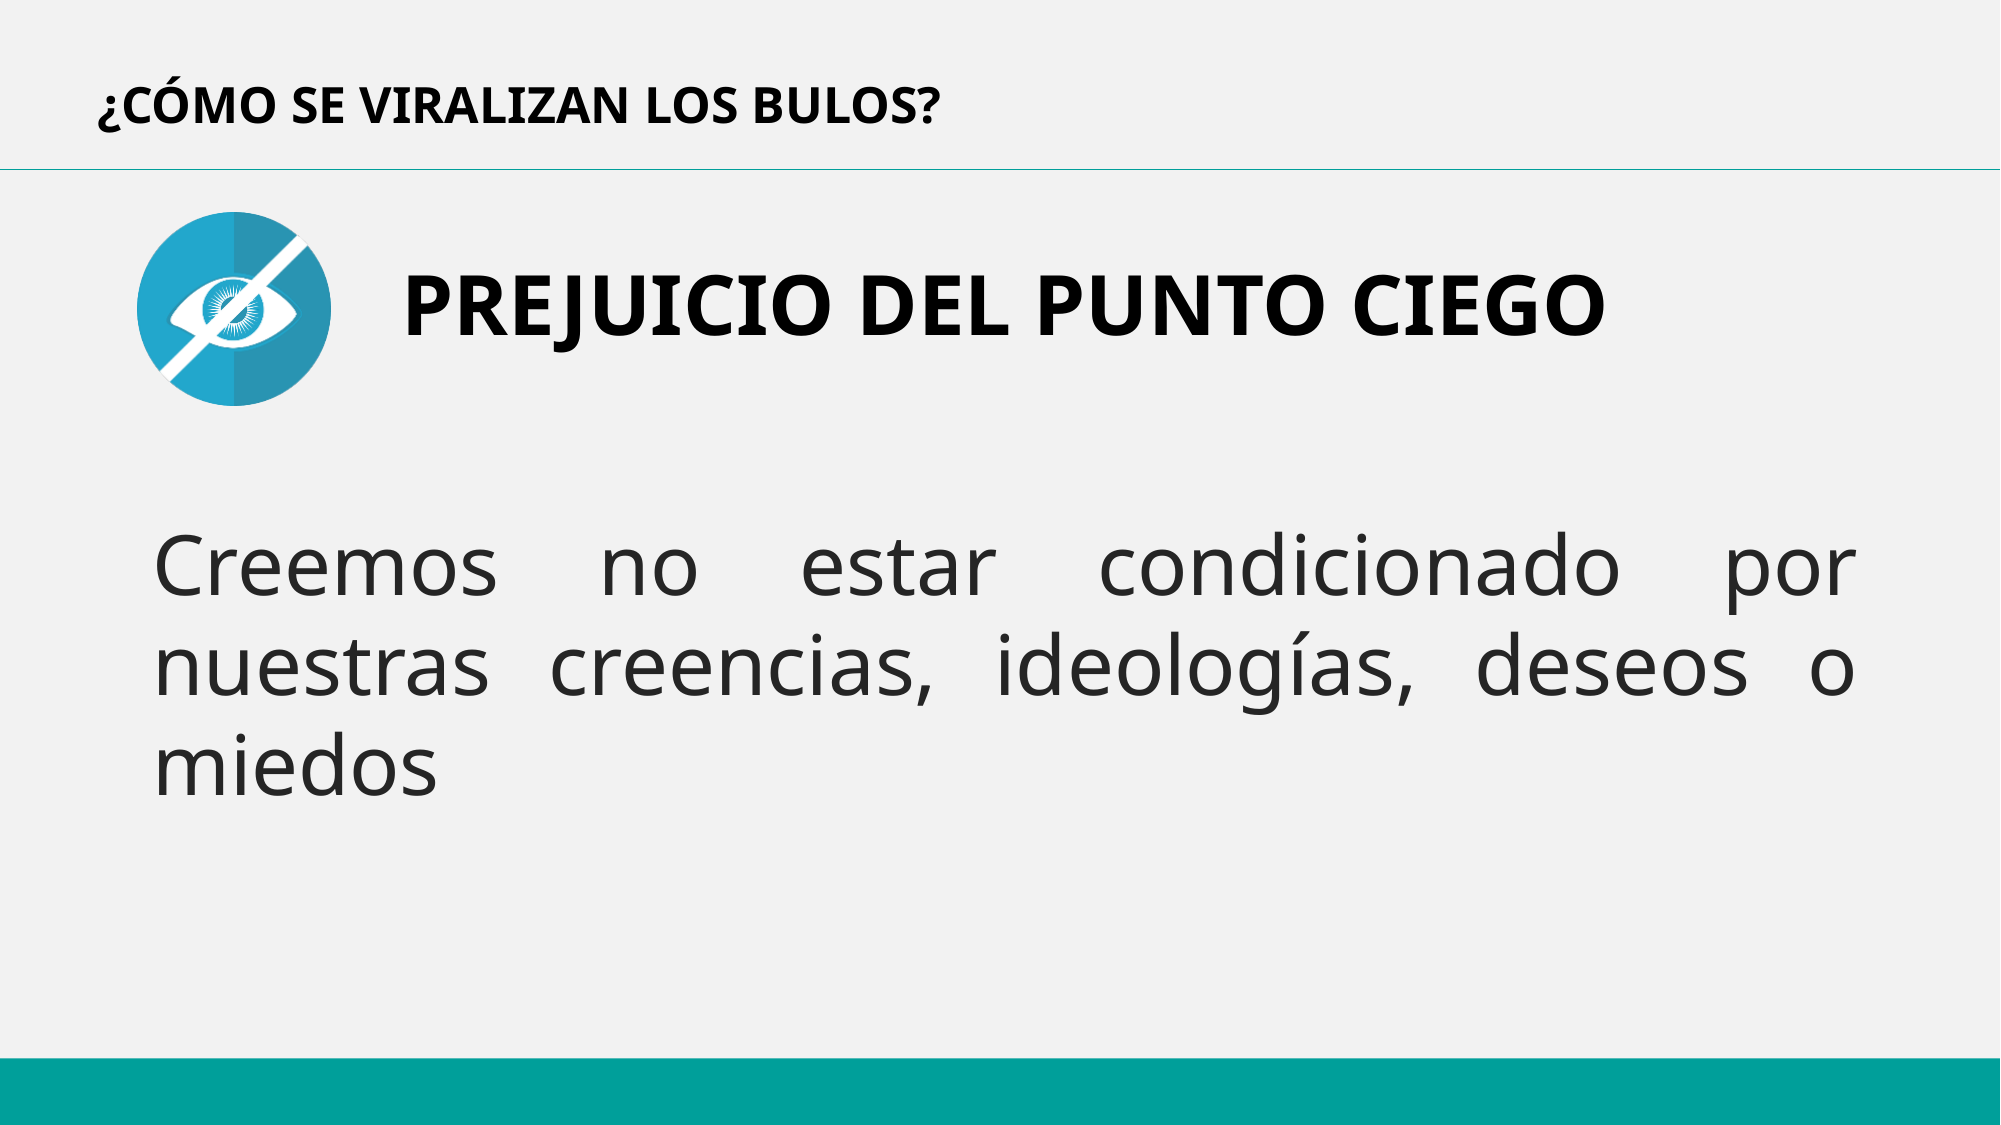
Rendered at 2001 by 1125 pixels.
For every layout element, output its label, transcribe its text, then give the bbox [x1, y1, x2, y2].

text_box PREJUICIO DEL PUNTO CIEGO [331, 244, 1798, 360]
text_box Creemos no estar condicionado por nuestras creencias, ideologías, deseos o miedos [137, 504, 1875, 820]
picture [137, 212, 331, 406]
text_box [0, 1057, 2000, 1125]
text_box ¿CÓMO SE VIRALIZAN LOS BULOS? [82, 66, 1918, 142]
